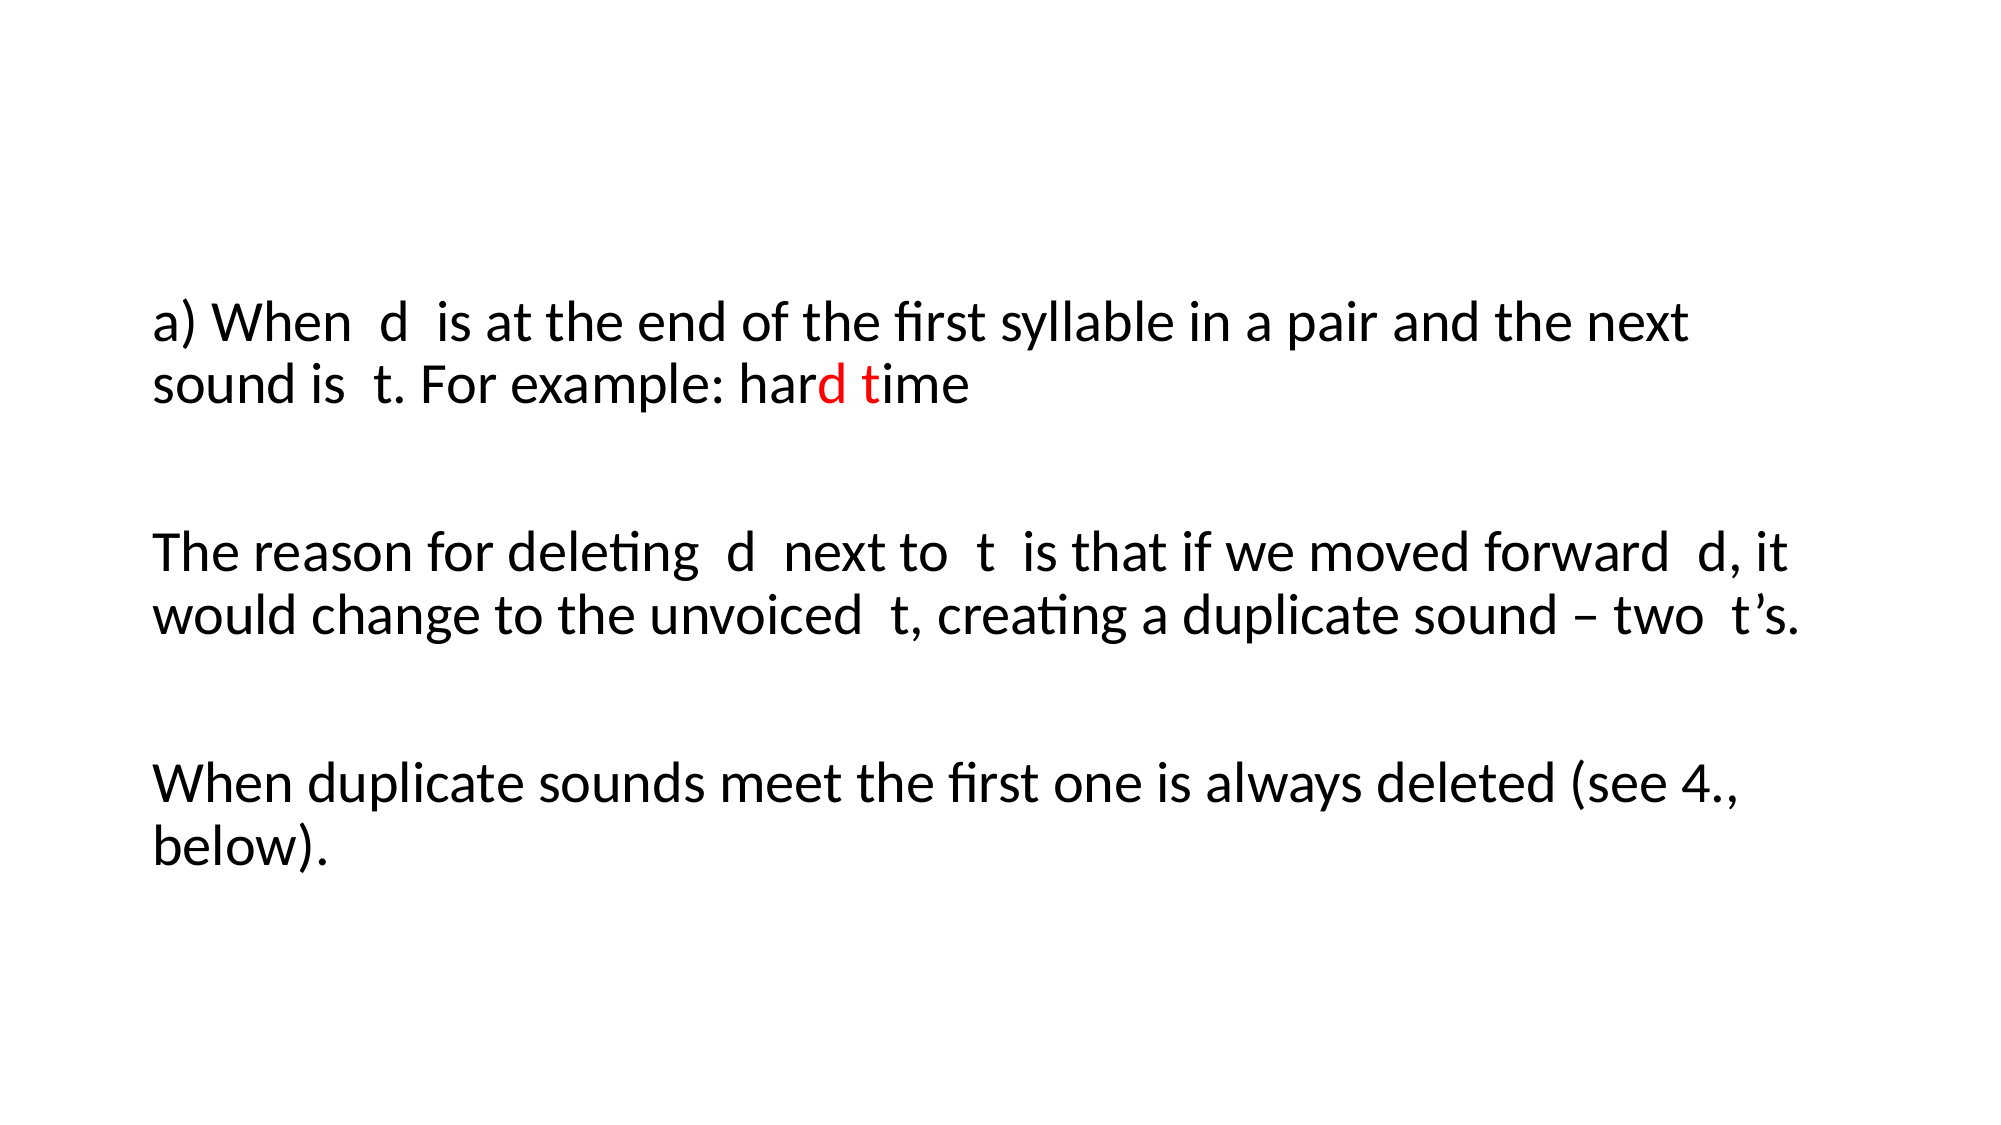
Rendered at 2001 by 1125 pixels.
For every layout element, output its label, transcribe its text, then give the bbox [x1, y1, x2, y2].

list a) When d is at the end of the first syllable in a pair and the next sound is t. For example: hard time The reason for deleting d next to t is that if we moved forward d, it would change to the unvoiced t, creating a duplicate sound – two t’s. When duplicate sounds meet the first one is always deleted (see 4., below). [137, 108, 1863, 1014]
